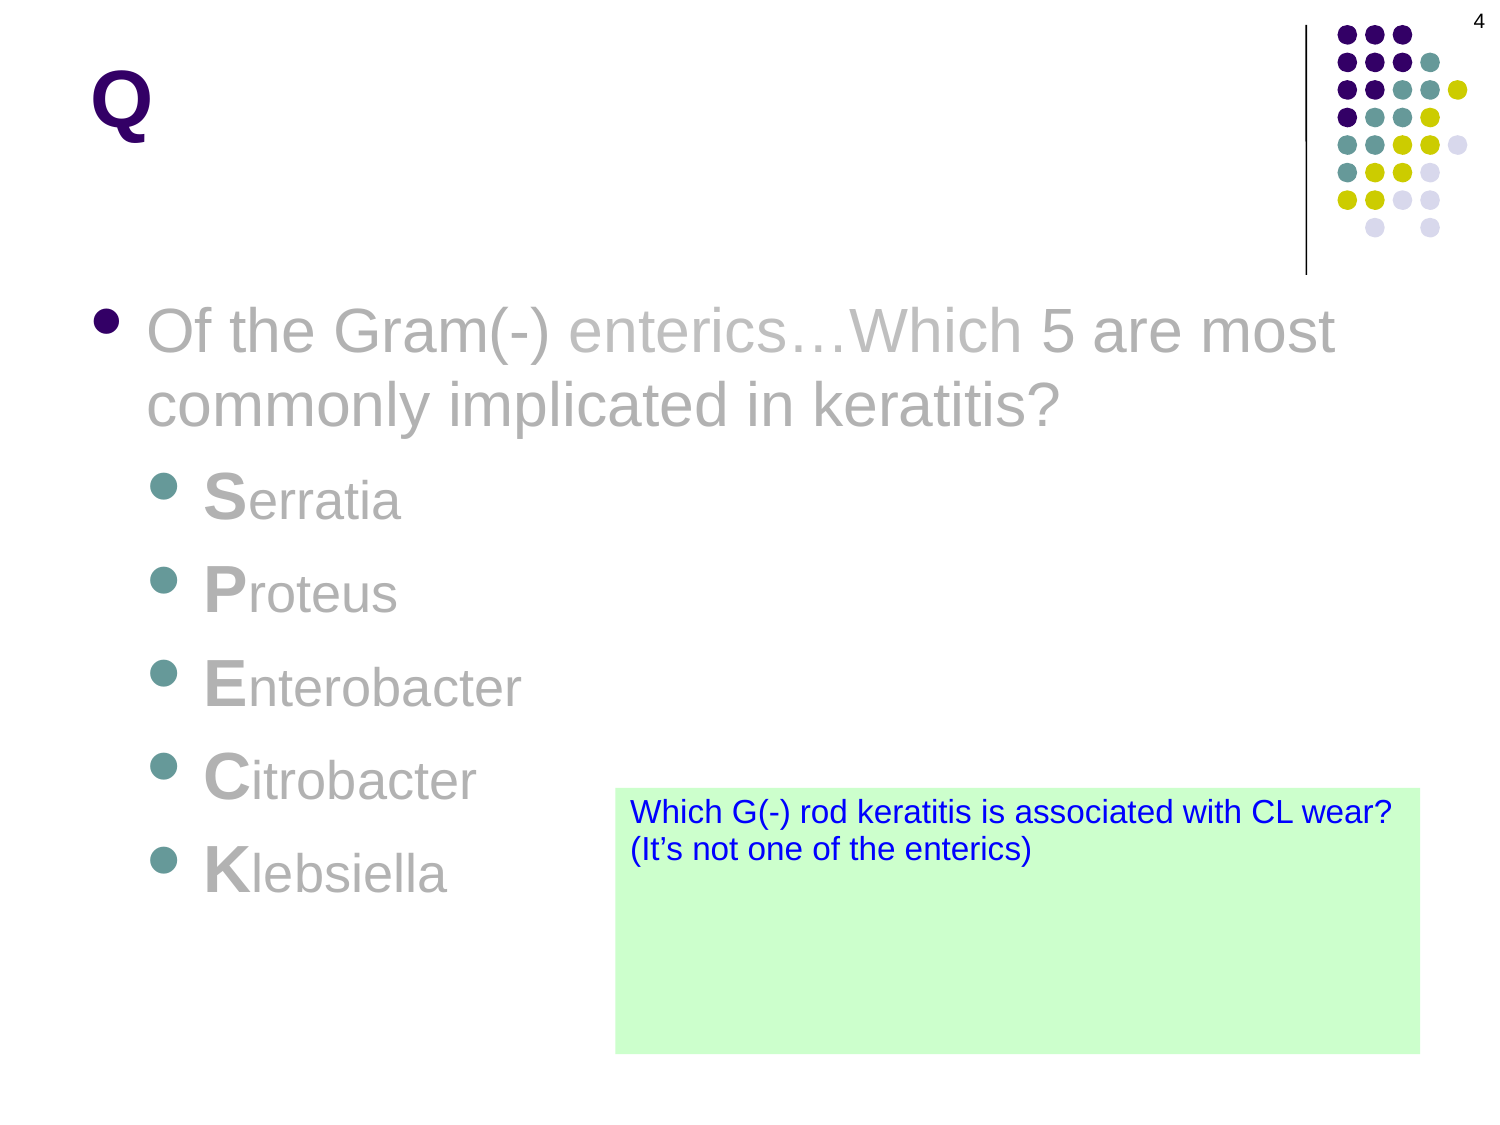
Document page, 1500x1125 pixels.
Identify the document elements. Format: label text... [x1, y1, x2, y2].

slide_number 4 [1149, 0, 1500, 75]
list Of the Gram(-) enterics…Which 5 are most commonly implicated in keratitis? Serratia Proteus Enterobacter Citrobacter Klebsiella [75, 282, 1425, 1006]
text_box Which G(-) rod keratitis is associated with CL wear? (It’s not one of the enterics) Pseudomonas What G(-) rod is associated with blebitis? (A different non-enteric) Haemophilus spp [615, 787, 1421, 1055]
text_box Q [75, 51, 1313, 151]
